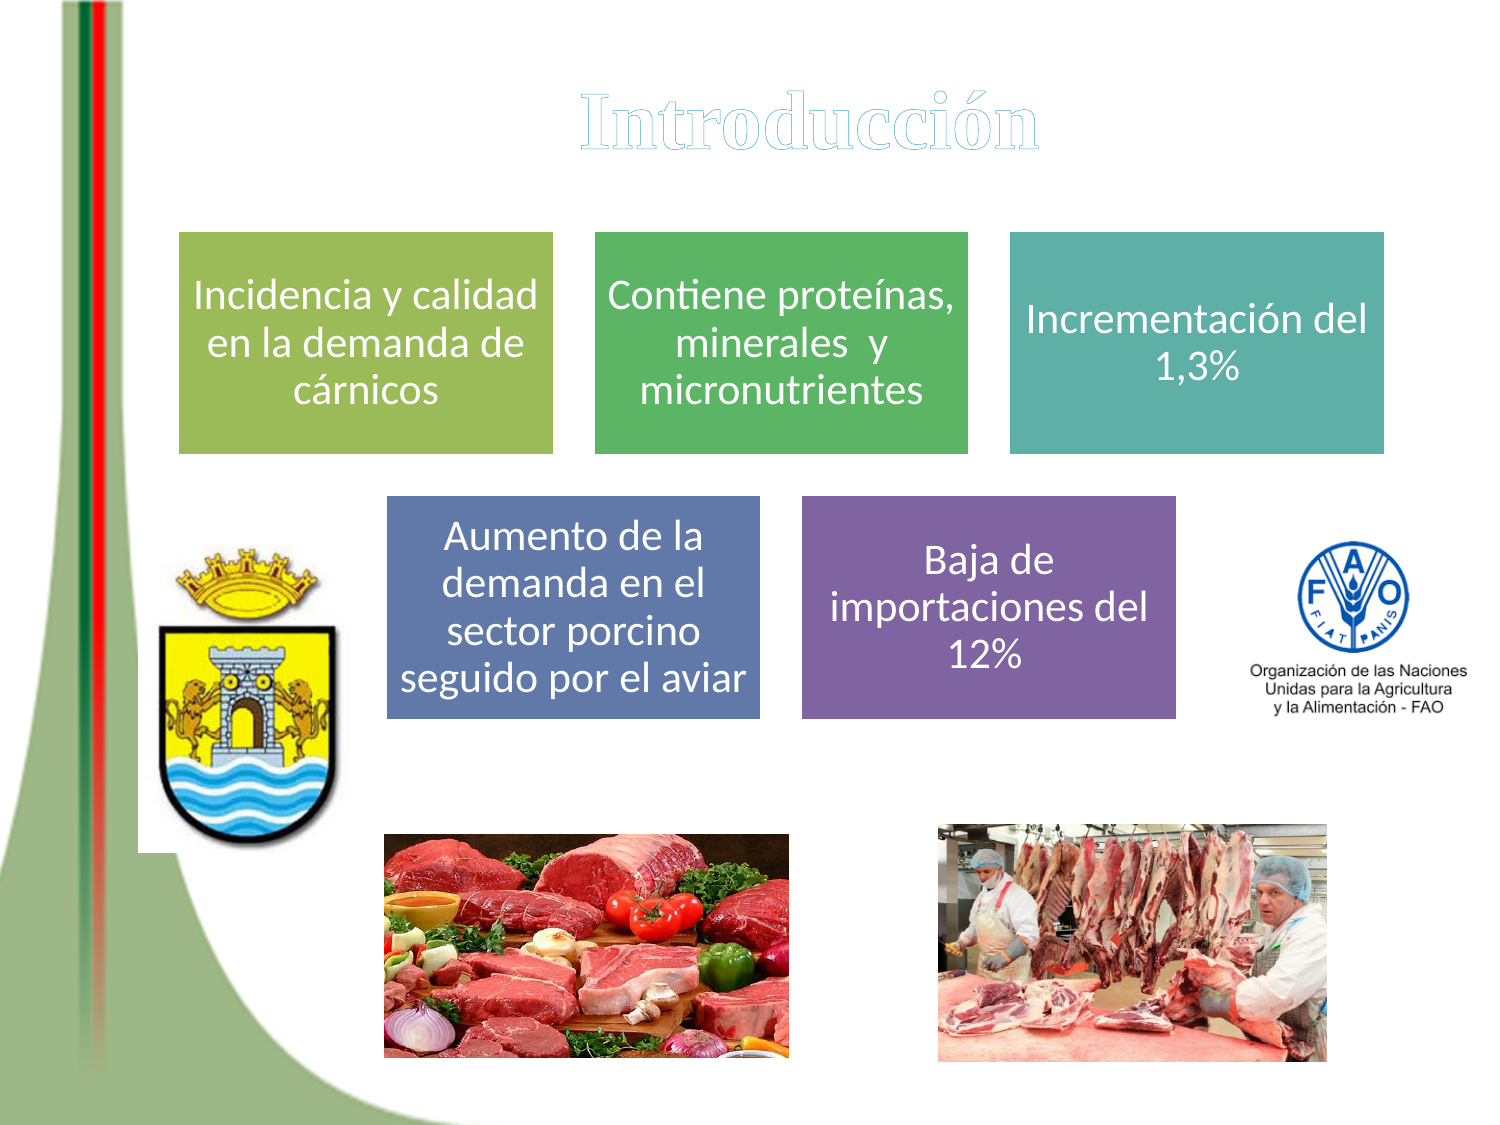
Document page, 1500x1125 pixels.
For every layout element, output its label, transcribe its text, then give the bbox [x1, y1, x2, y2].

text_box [176, 141, 1387, 809]
picture [0, 0, 1500, 1125]
text_box Introducción [563, 57, 1076, 140]
